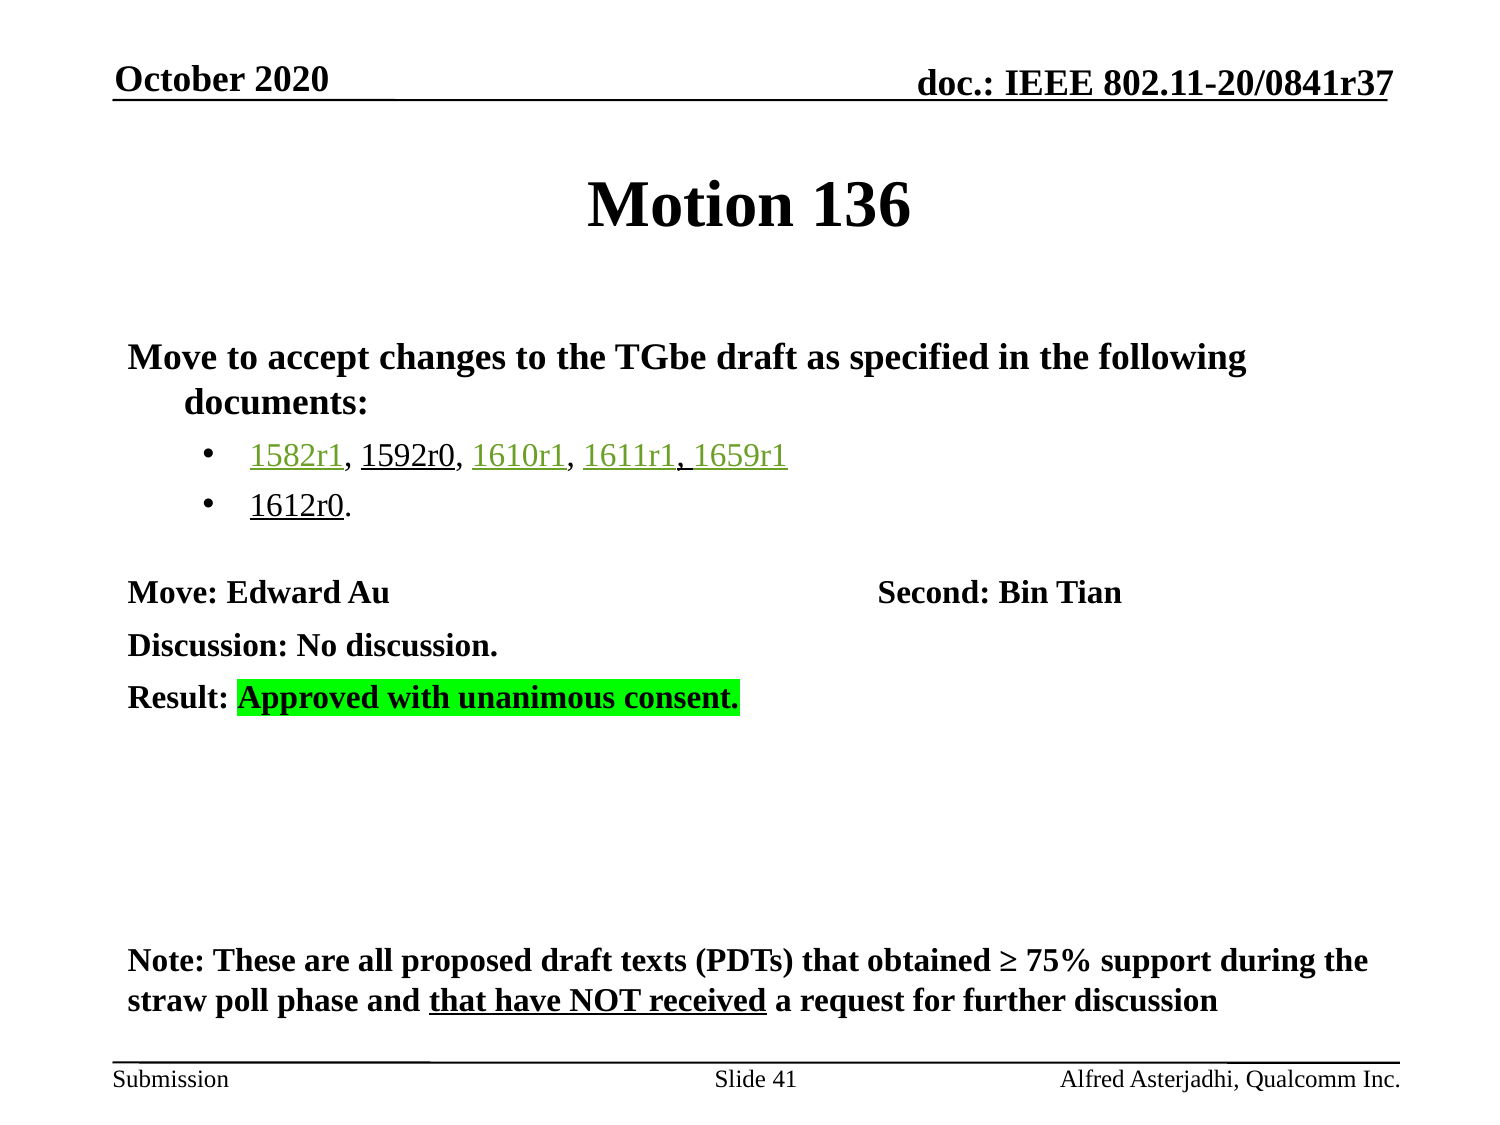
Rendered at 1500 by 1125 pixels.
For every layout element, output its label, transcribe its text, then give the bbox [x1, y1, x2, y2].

title Motion 136 [112, 112, 1388, 288]
footer Alfred Asterjadhi, Qualcomm Inc. [878, 1061, 1402, 1093]
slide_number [114, 54, 423, 100]
slide_number Slide 41 [712, 1061, 800, 1123]
list Move to accept changes to the TGbe draft as specified in the following documents: 1582r1, 1592r0, 1610r1, 1611r1, 1659r1 1612r0. Move: Edward Au Second: Bin Tian Discussion: No discussion. Result: Approved with unanimous consent. Note: These are all proposed draft texts (PDTs) that obtained ≥ 75% support during the straw poll phase and that have NOT received a request for further discussion [112, 324, 1388, 1063]
